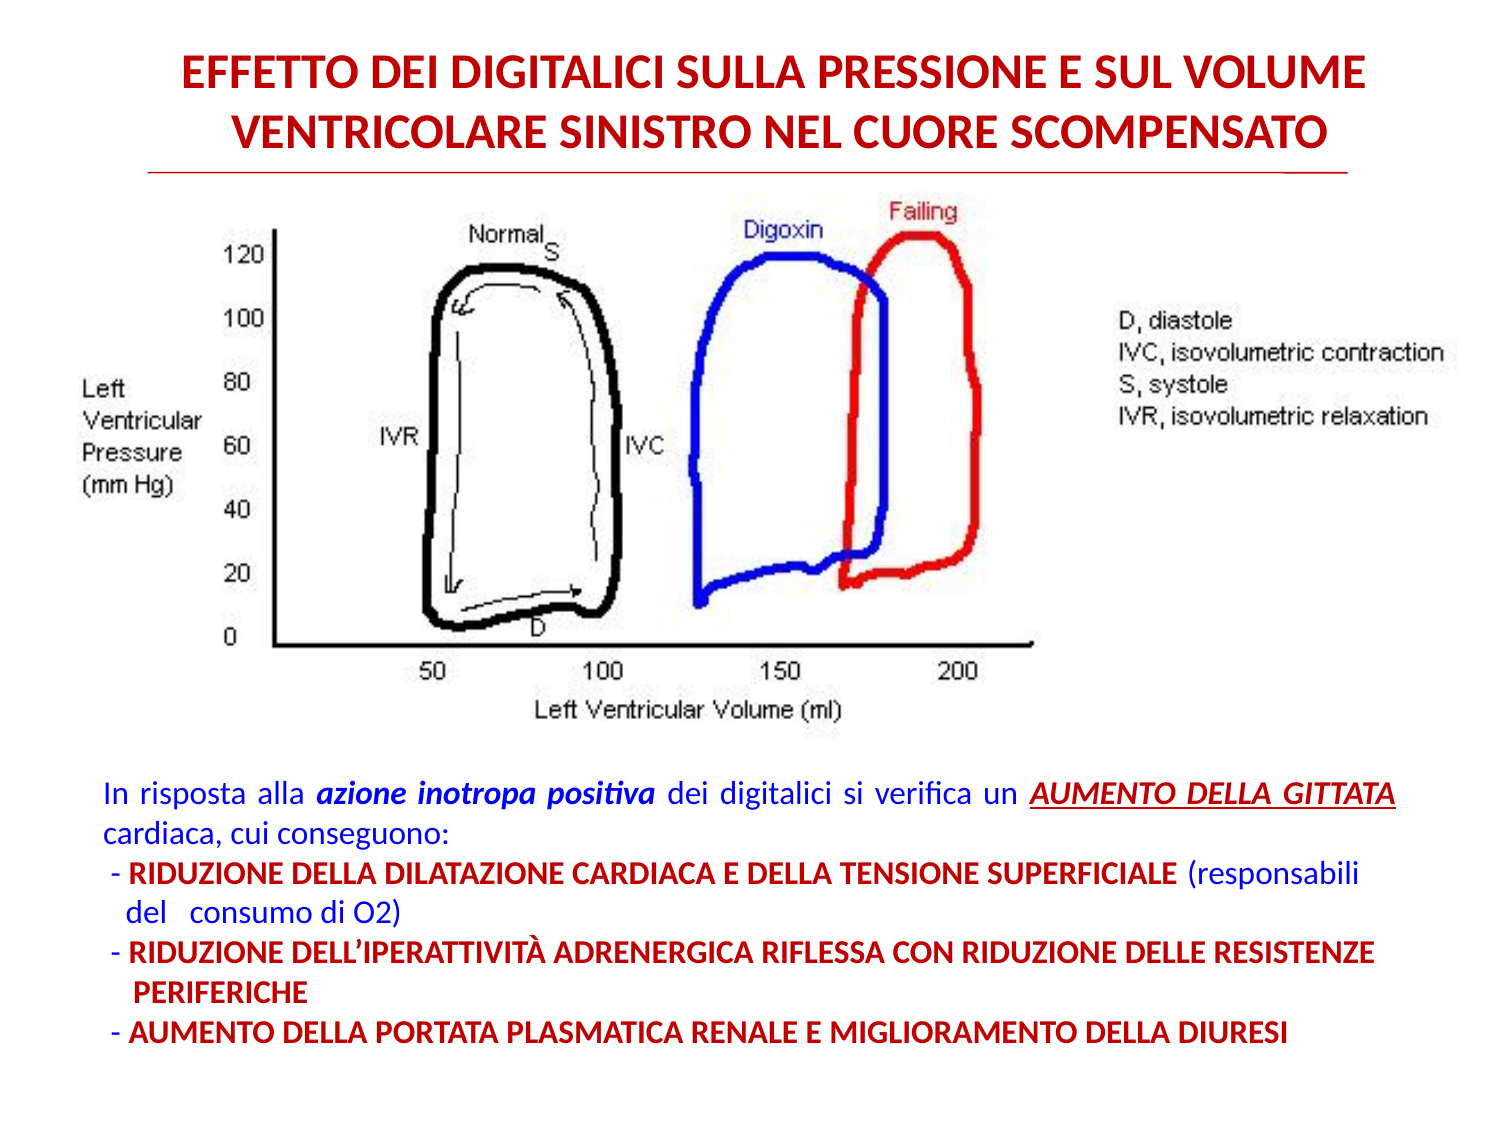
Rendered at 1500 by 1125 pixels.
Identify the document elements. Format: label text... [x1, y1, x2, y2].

text_box In risposta alla azione inotropa positiva dei digitalici si verifica un AUMENTO DELLA GITTATA cardiaca, cui conseguono: - RIDUZIONE DELLA DILATAZIONE CARDIACA E DELLA TENSIONE SUPERFICIALE (responsabili del consumo di O2) - RIDUZIONE DELL’IPERATTIVITÀ ADRENERGICA RIFLESSA CON RIDUZIONE DELLE RESISTENZE PERIFERICHE - AUMENTO DELLA PORTATA PLASMATICA RENALE E MIGLIORAMENTO DELLA DIURESI [88, 763, 1412, 1059]
text_box EFFETTO DEI DIGITALICI SULLA PRESSIONE E SUL VOLUME VENTRICOLARE SINISTRO NEL CUORE SCOMPENSATO [100, 31, 1461, 167]
picture [40, 184, 1471, 752]
